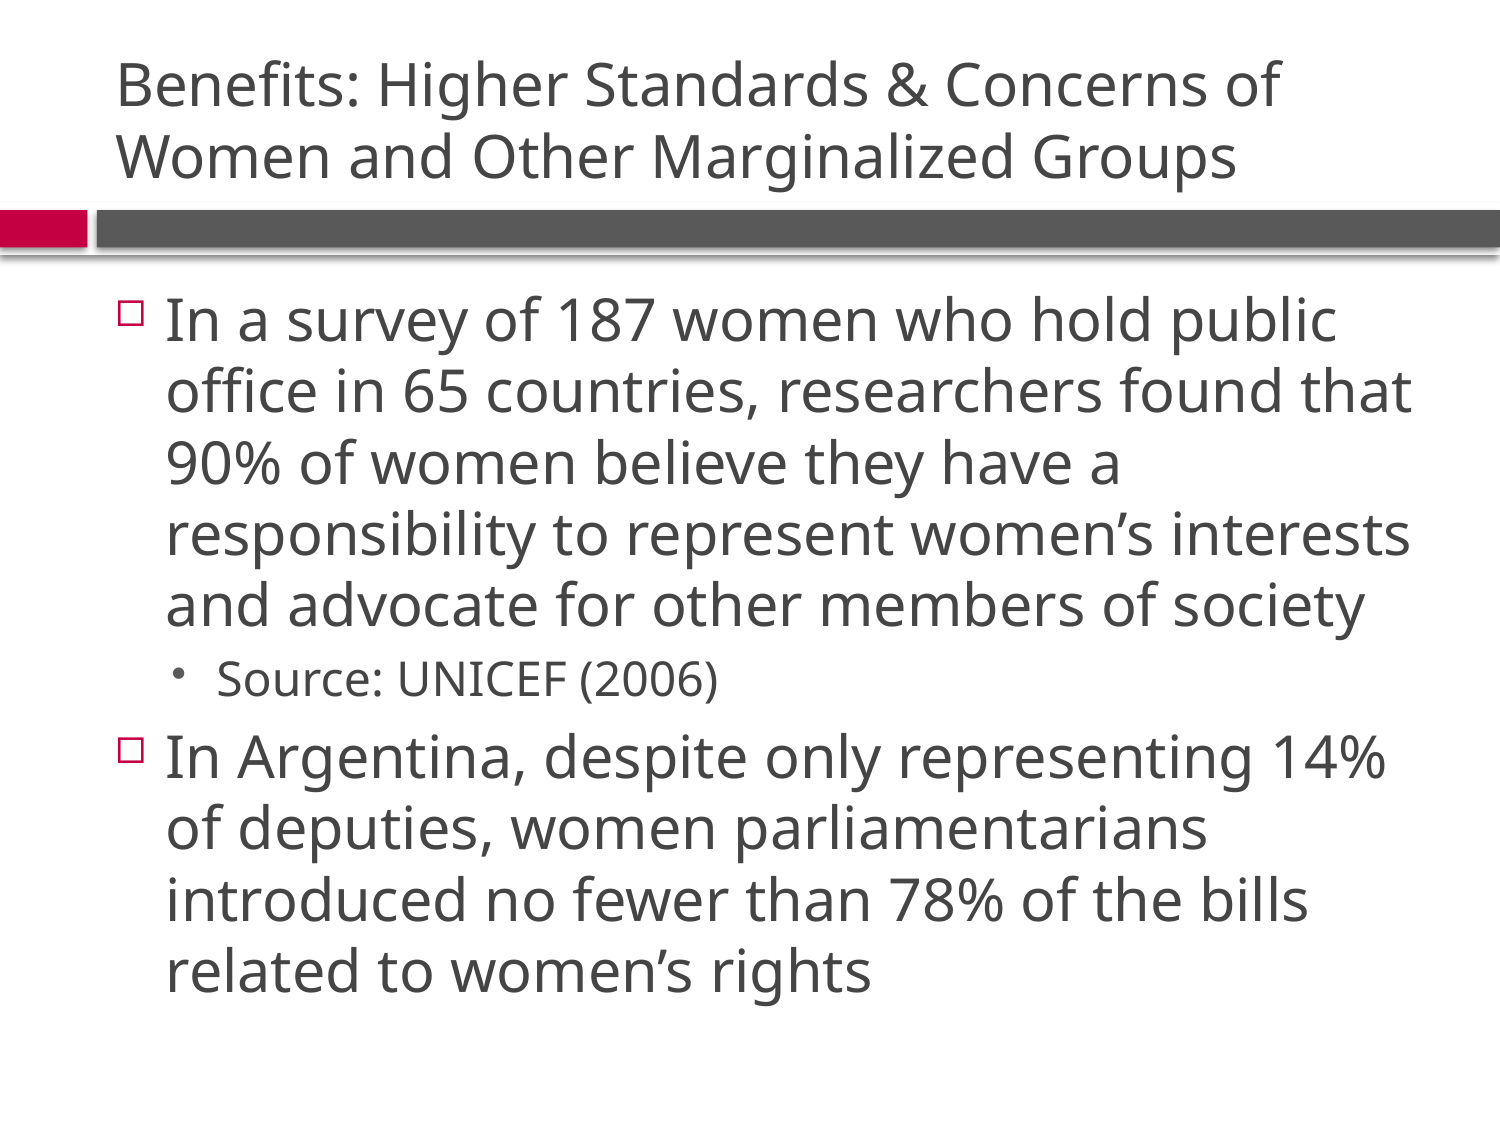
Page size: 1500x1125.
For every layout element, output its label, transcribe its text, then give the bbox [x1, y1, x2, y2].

title Benefits: Higher Standards & Concerns of Women and Other Marginalized Groups [100, 37, 1438, 200]
list In a survey of 187 women who hold public office in 65 countries, researchers found that 90% of women believe they have a responsibility to represent women’s interests and advocate for other members of society Source: UNICEF (2006) In Argentina, despite only representing 14% of deputies, women parliamentarians introduced no fewer than 78% of the bills related to women’s rights [100, 275, 1438, 1025]
